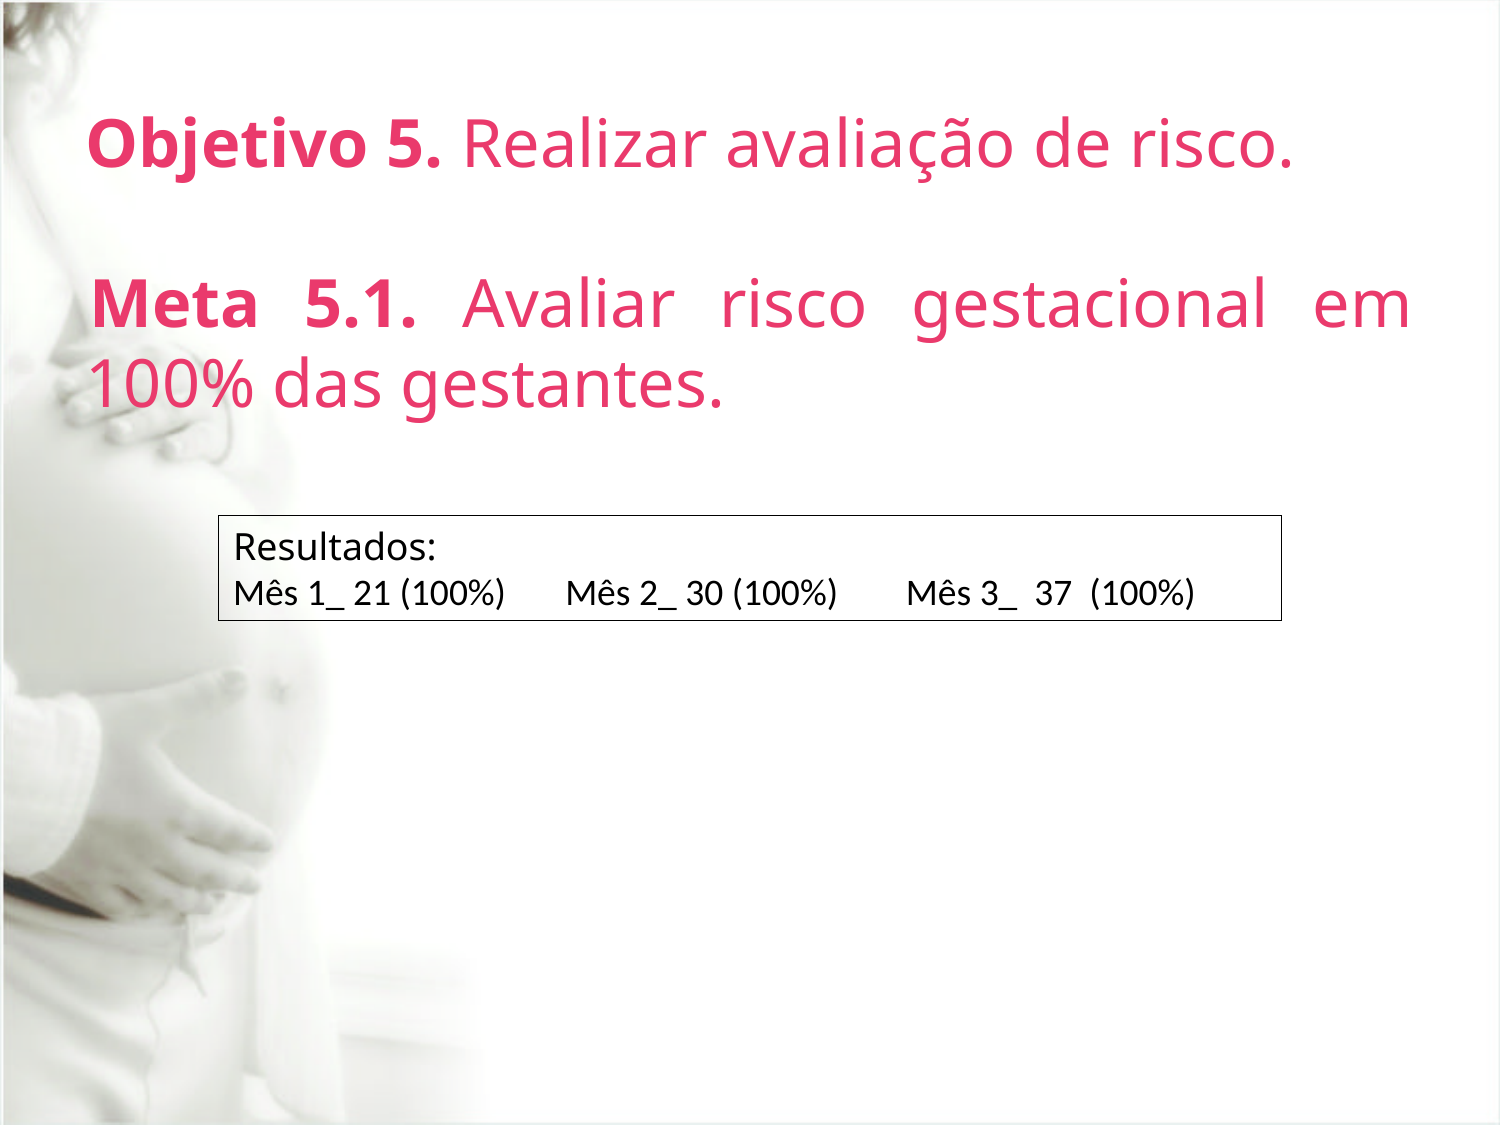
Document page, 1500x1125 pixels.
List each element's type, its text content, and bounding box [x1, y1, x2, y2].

text_box Resultados: Mês 1_ 21 (100%) Mês 2_ 30 (100%) Mês 3_ 37 (100%) [218, 589, 1282, 621]
picture [0, 0, 1500, 1125]
text_box Objetivo 5. Realizar avaliação de risco. Meta 5.1. Avaliar risco gestacional em 100% das gestantes. [70, 93, 1430, 589]
